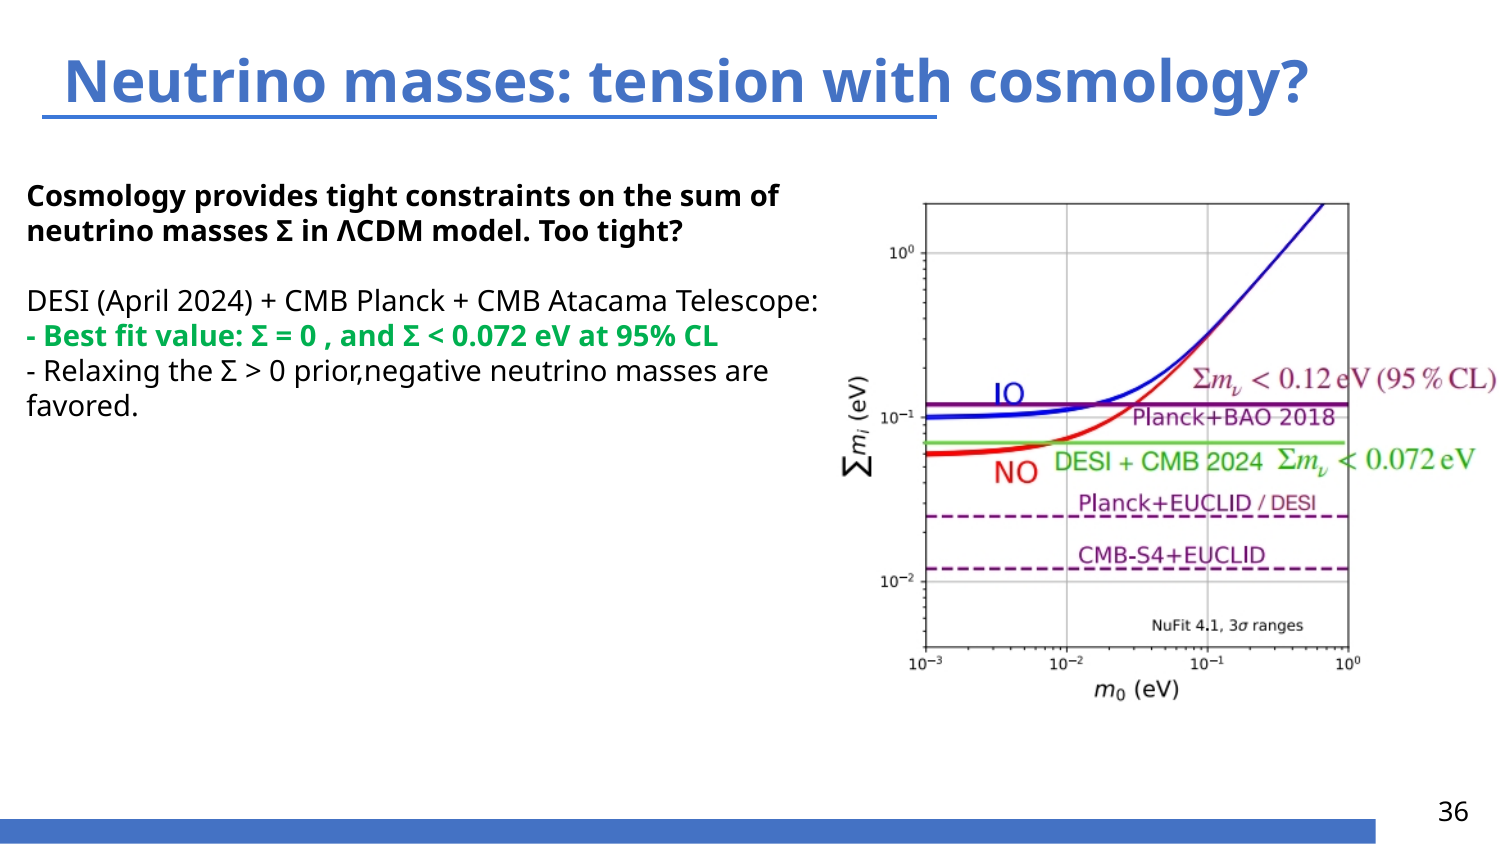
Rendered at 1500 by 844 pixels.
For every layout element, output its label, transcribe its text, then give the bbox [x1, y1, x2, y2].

slide_number ‹#› [1394, 779, 1485, 844]
text_box Neutrino masses: tension with cosmology? [48, 29, 1372, 143]
picture [824, 179, 1500, 714]
text_box Cosmology provides tight constraints on the sum of neutrino masses Σ in ΛCDM model. Too tight? DESI (April 2024) + CMB Planck + CMB Atacama Telescope: - Best fit value: Σ = 0 , and Σ < 0.072 eV at 95% CL - Relaxing the Σ > 0 prior,negative neutrino masses are favored. [11, 162, 863, 765]
text_box [0, 819, 1376, 844]
